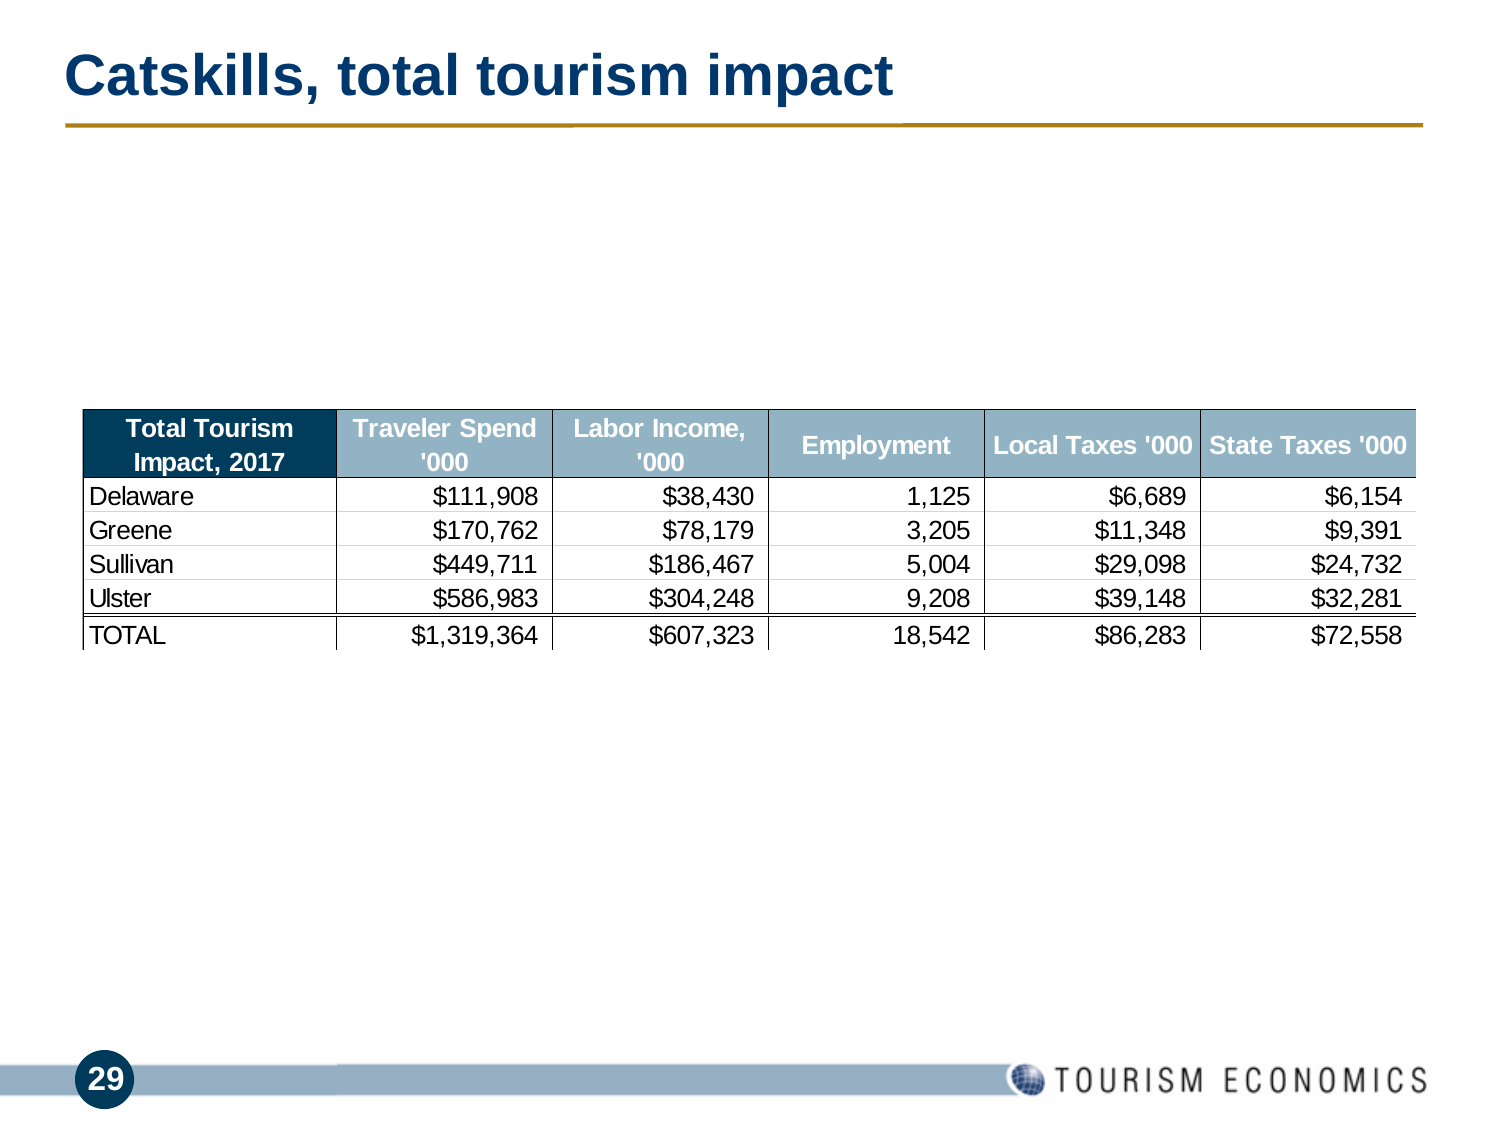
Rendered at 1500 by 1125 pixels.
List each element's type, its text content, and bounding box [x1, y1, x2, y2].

picture [113, 1049, 1447, 1108]
picture [82, 408, 1418, 652]
picture [0, 1050, 96, 1108]
title Catskills, total tourism impact [64, 37, 1424, 114]
